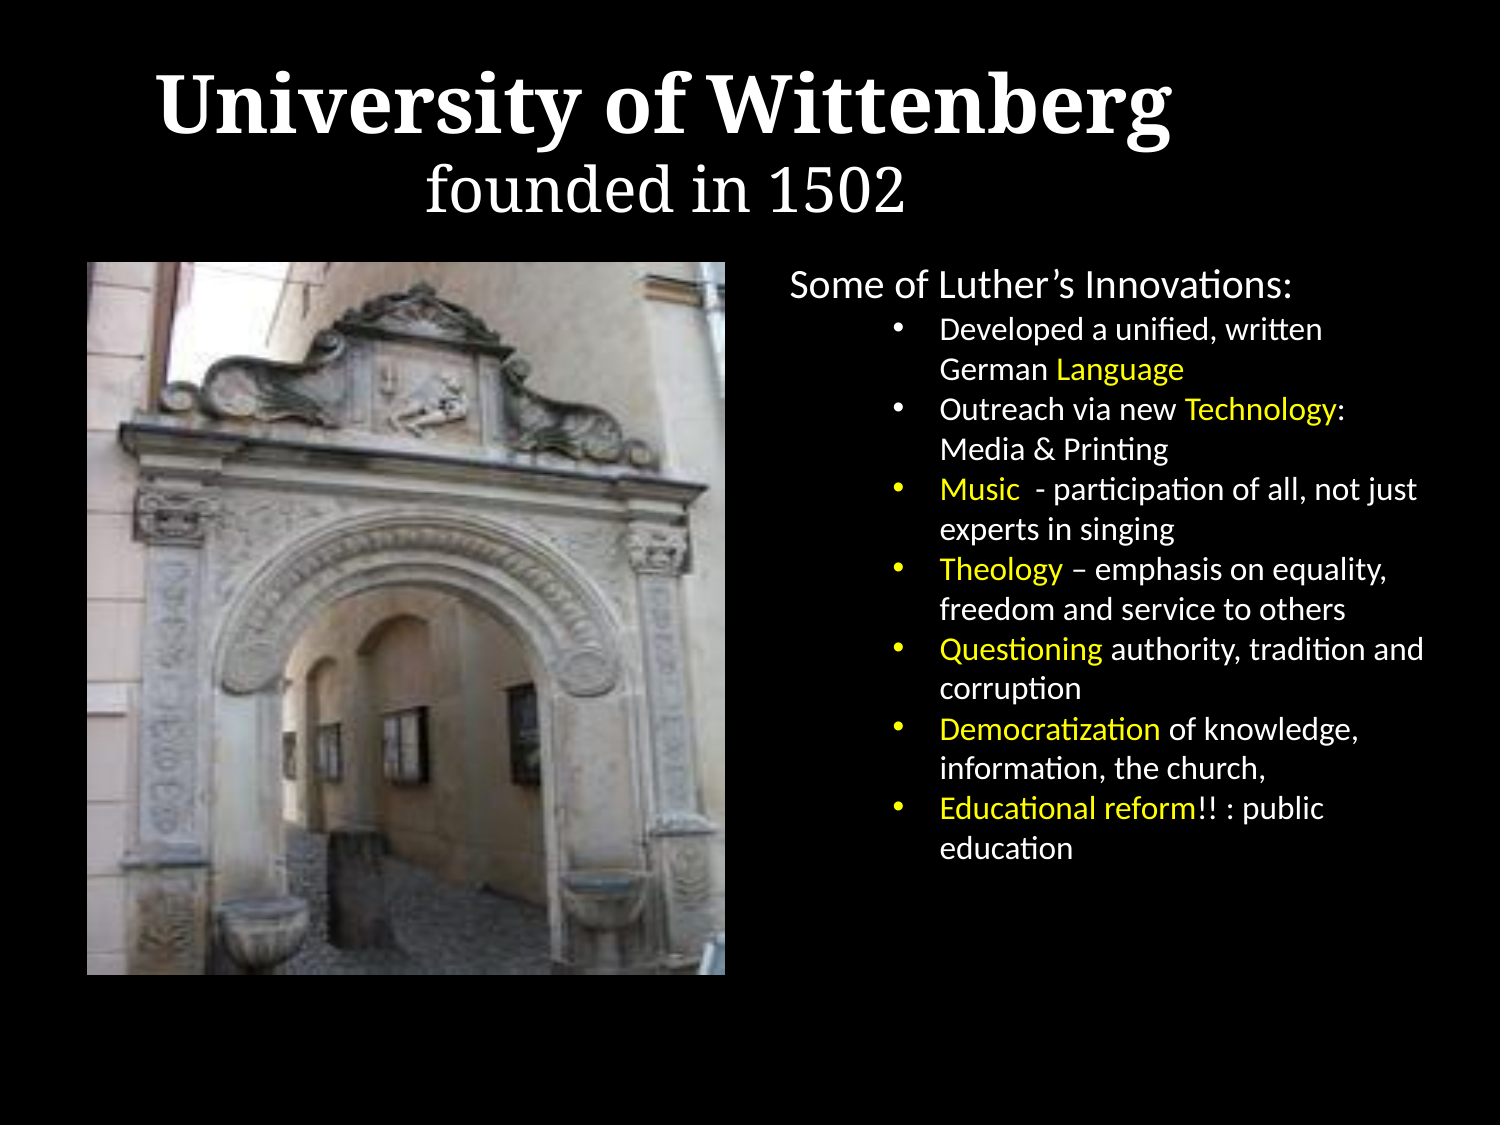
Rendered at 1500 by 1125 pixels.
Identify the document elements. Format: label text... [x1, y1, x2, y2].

picture [87, 262, 726, 976]
title University of Wittenberg founded in 1502 [75, 45, 1275, 233]
text_box Some of Luther’s Innovations: Developed a unified, written German Language Outreach via new Technology: Media & Printing Music - participation of all, not just experts in singing Theology – emphasis on equality, freedom and service to others Questioning authority, tradition and corruption Democratization of knowledge, information, the church, Educational reform!! : public education [774, 249, 1450, 874]
